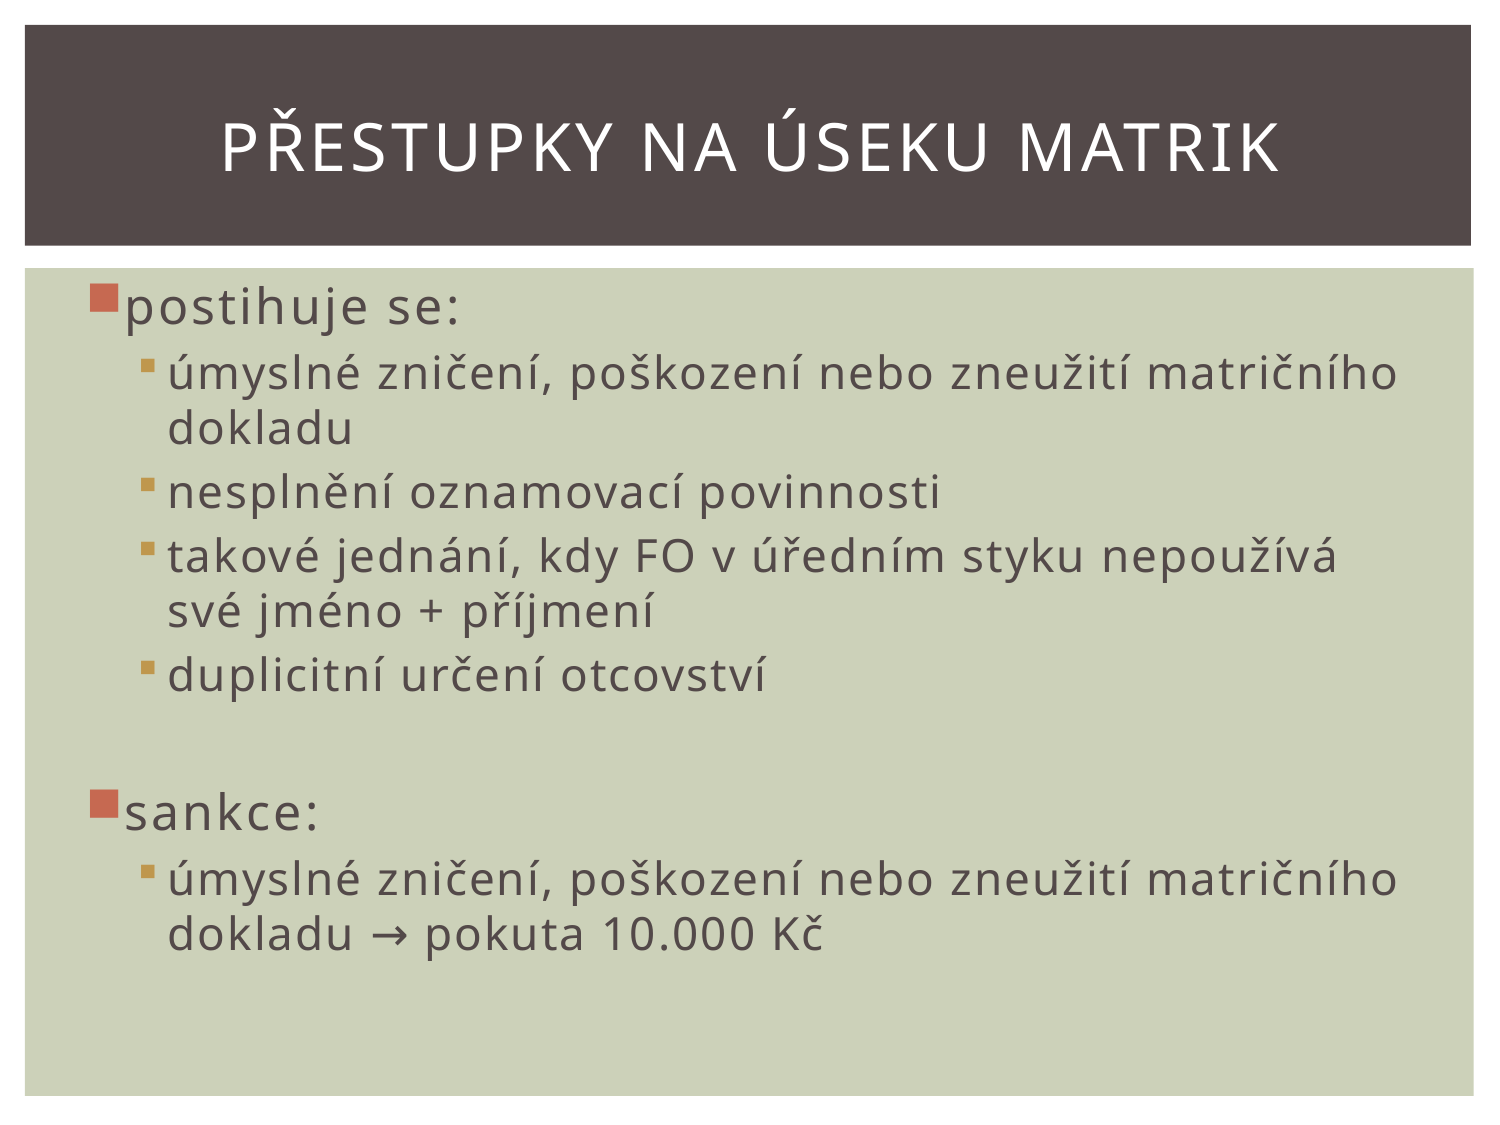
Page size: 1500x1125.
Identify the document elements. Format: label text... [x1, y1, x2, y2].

list postihuje se: úmyslné zničení, poškození nebo zneužití matričního dokladu nesplnění oznamovací povinnosti takové jednání, kdy FO v úředním styku nepoužívá své jméno + příjmení duplicitní určení otcovství sankce: úmyslné zničení, poškození nebo zneužití matričního dokladu → pokuta 10.000 Kč [62, 267, 1442, 1125]
title Přestupky na úseku matrik [62, 58, 1438, 232]
